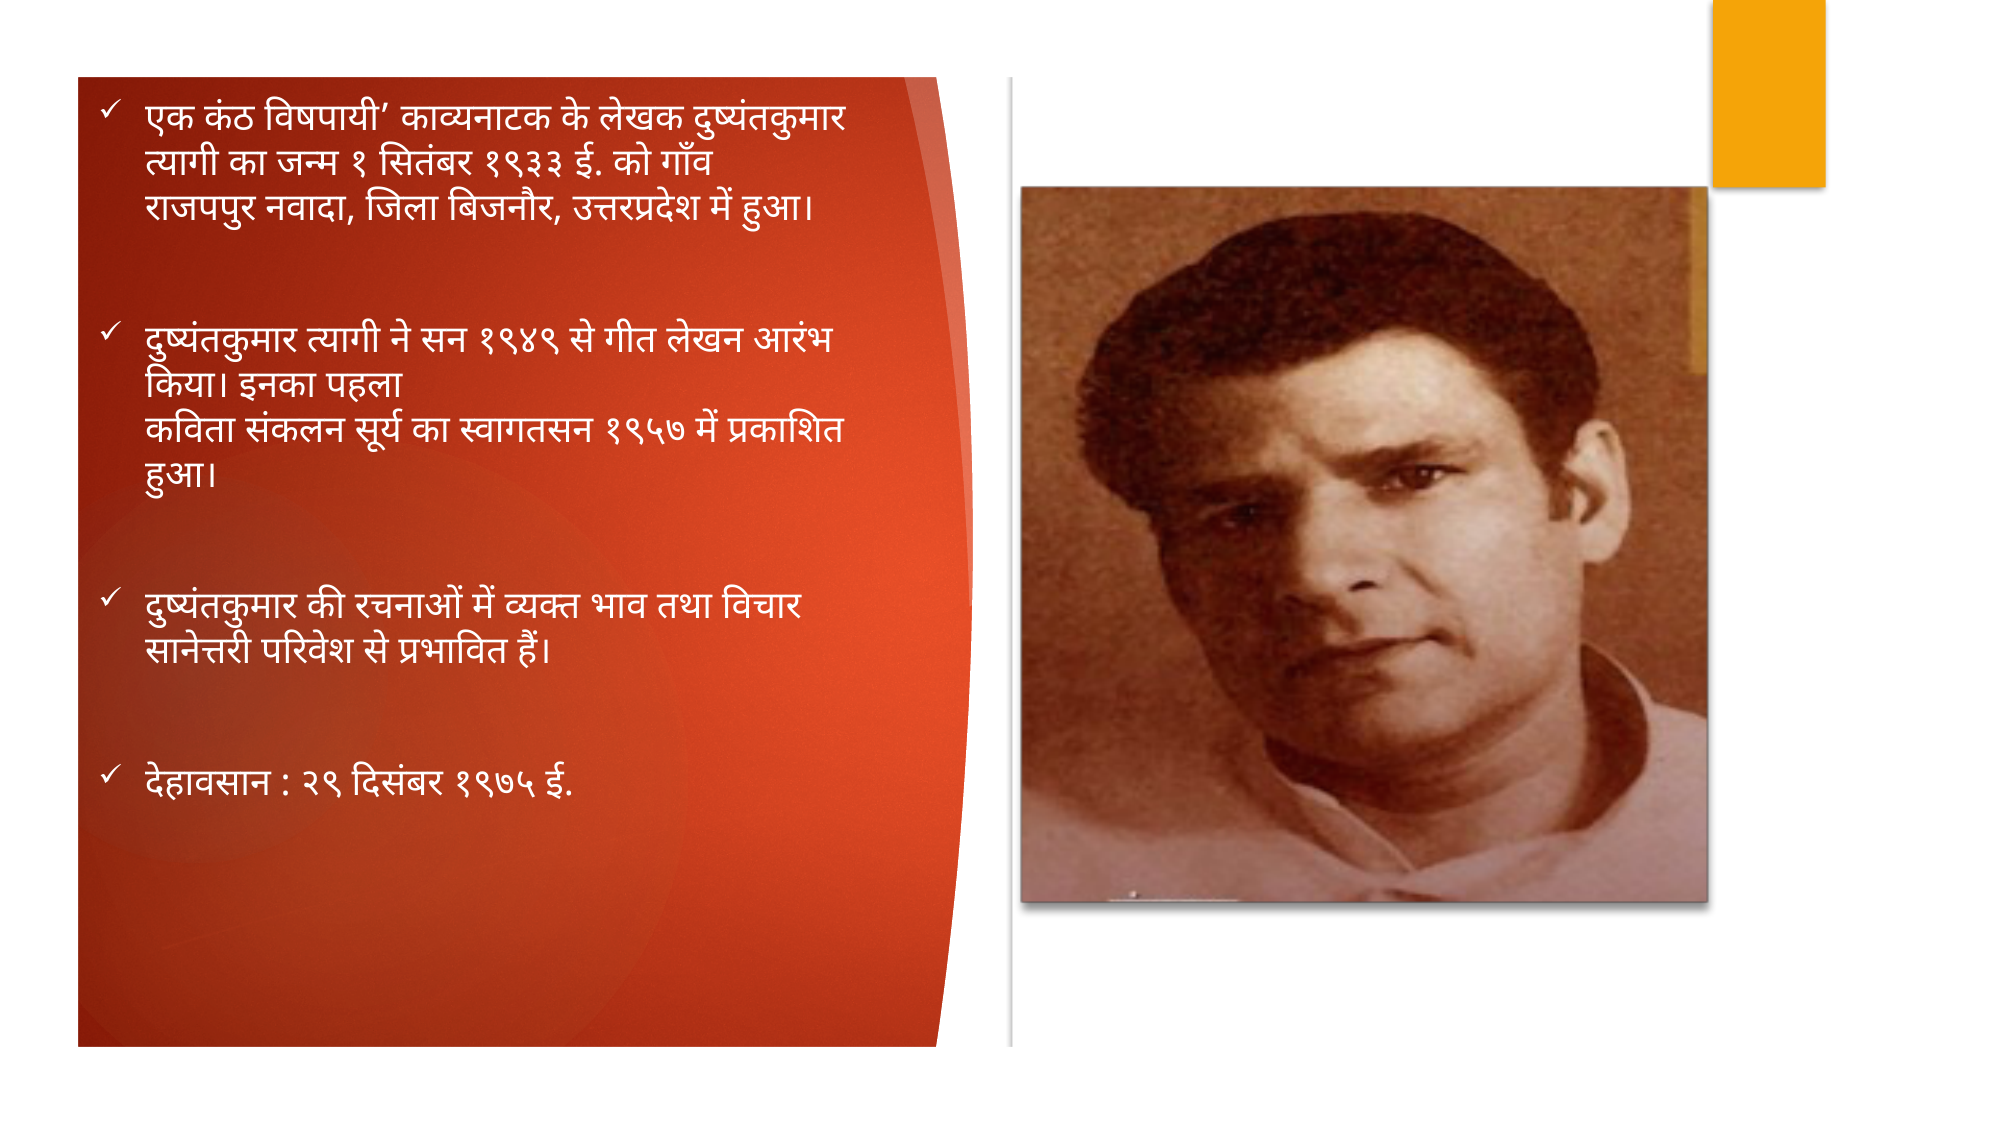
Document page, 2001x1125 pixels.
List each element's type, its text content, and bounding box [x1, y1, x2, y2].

picture [962, 139, 1769, 1111]
list एक कंठ विषपायी’ काव्यनाटक के लेखक दुष्यंतकुमार त्यागी का जन्म १ सितंबर १९३३ ई. को गाँव राजपपुर नवादा, जिला बिजनौर, उत्तरप्रदेश में हुआ। दुष्यंतकुमार त्यागी ने सन १९४९ से गीत लेखन आरंभ किया। इनका पहला कविता संकलन सूर्य का स्वागतसन १९५७ में प्रकाशित हुआ। दुष्यंतकुमार की रचनाओं में व्यक्त भाव तथा विचार सानेत्तरी परिवेश से प्रभावित हैं। देहावसान : २९ दिसंबर १९७५ ई. [83, 85, 932, 1021]
